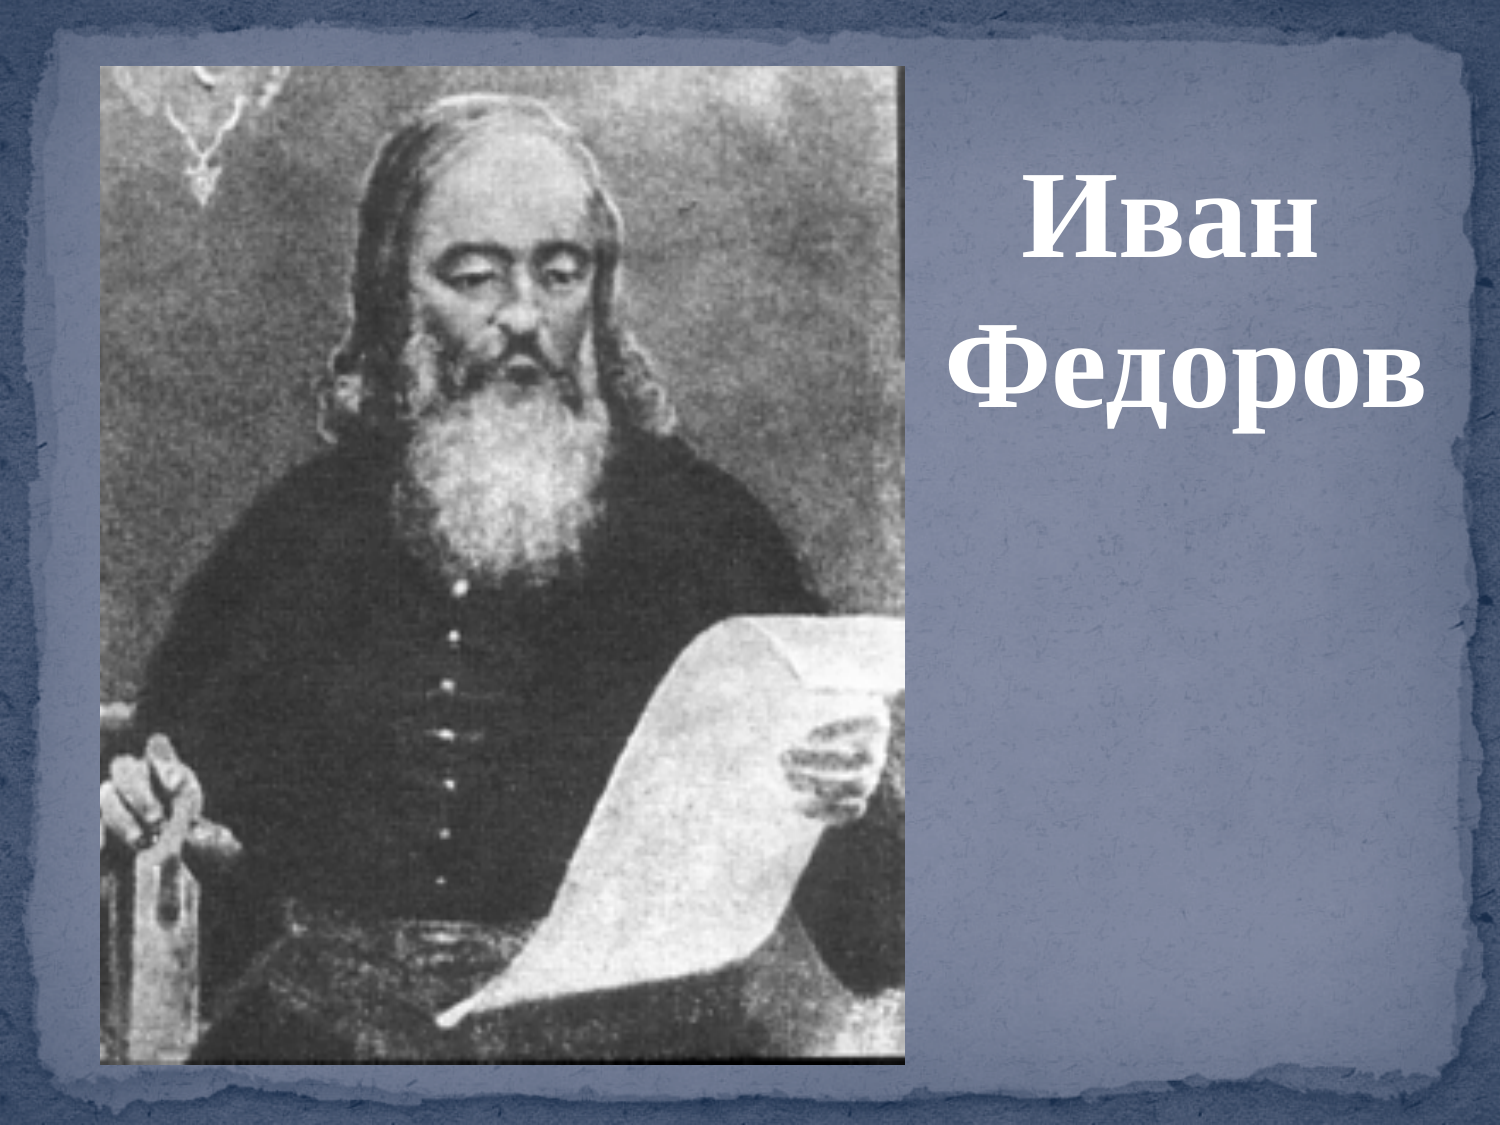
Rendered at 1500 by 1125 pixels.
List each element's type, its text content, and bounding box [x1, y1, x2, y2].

picture [99, 65, 905, 1065]
text_box Иван Федоров [929, 125, 1443, 441]
